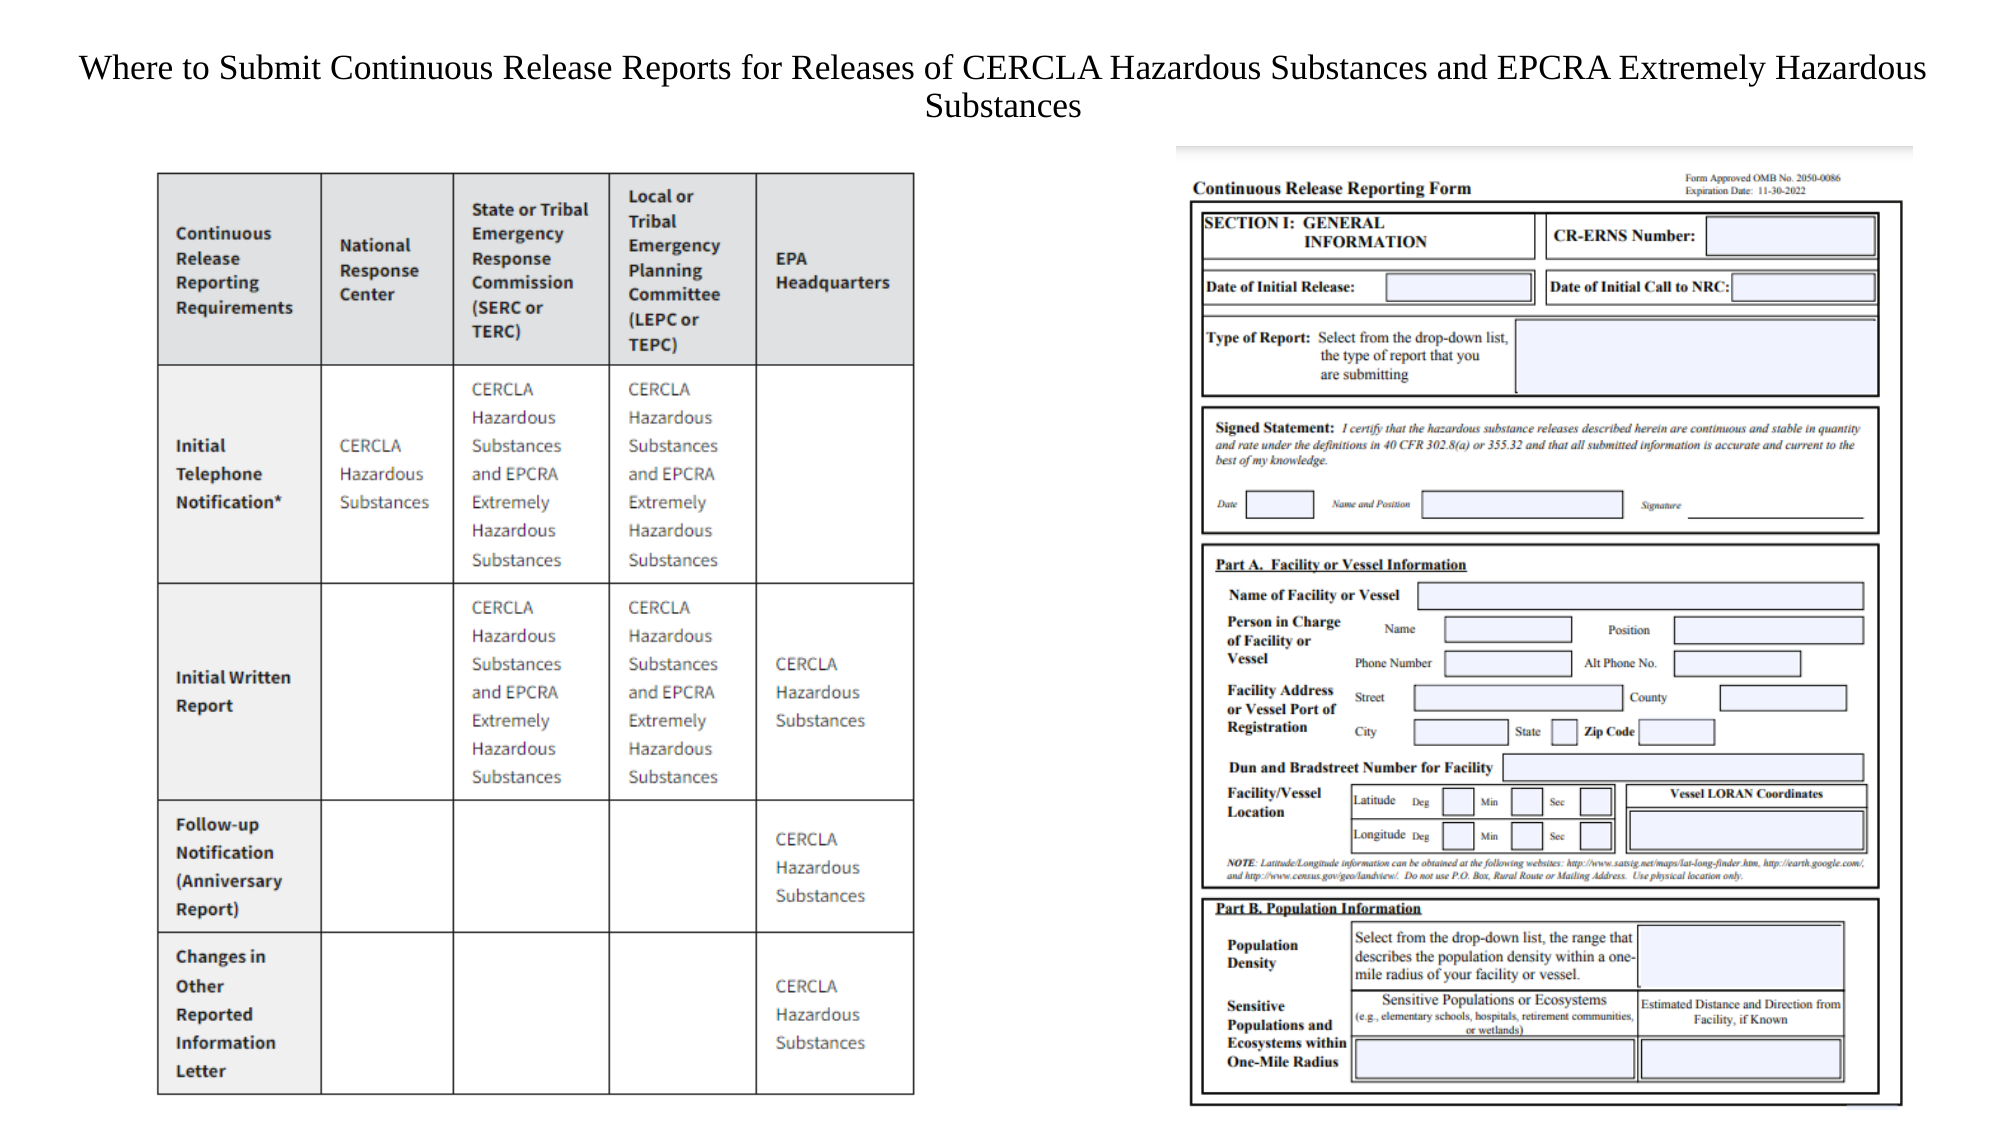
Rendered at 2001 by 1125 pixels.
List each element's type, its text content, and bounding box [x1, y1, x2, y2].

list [1176, 146, 1913, 1111]
title Where to Submit Continuous Release Reports for Releases of CERCLA Hazardous Substances and EPCRA Extremely Hazardous Substances [23, 3, 1984, 203]
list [144, 164, 928, 1110]
